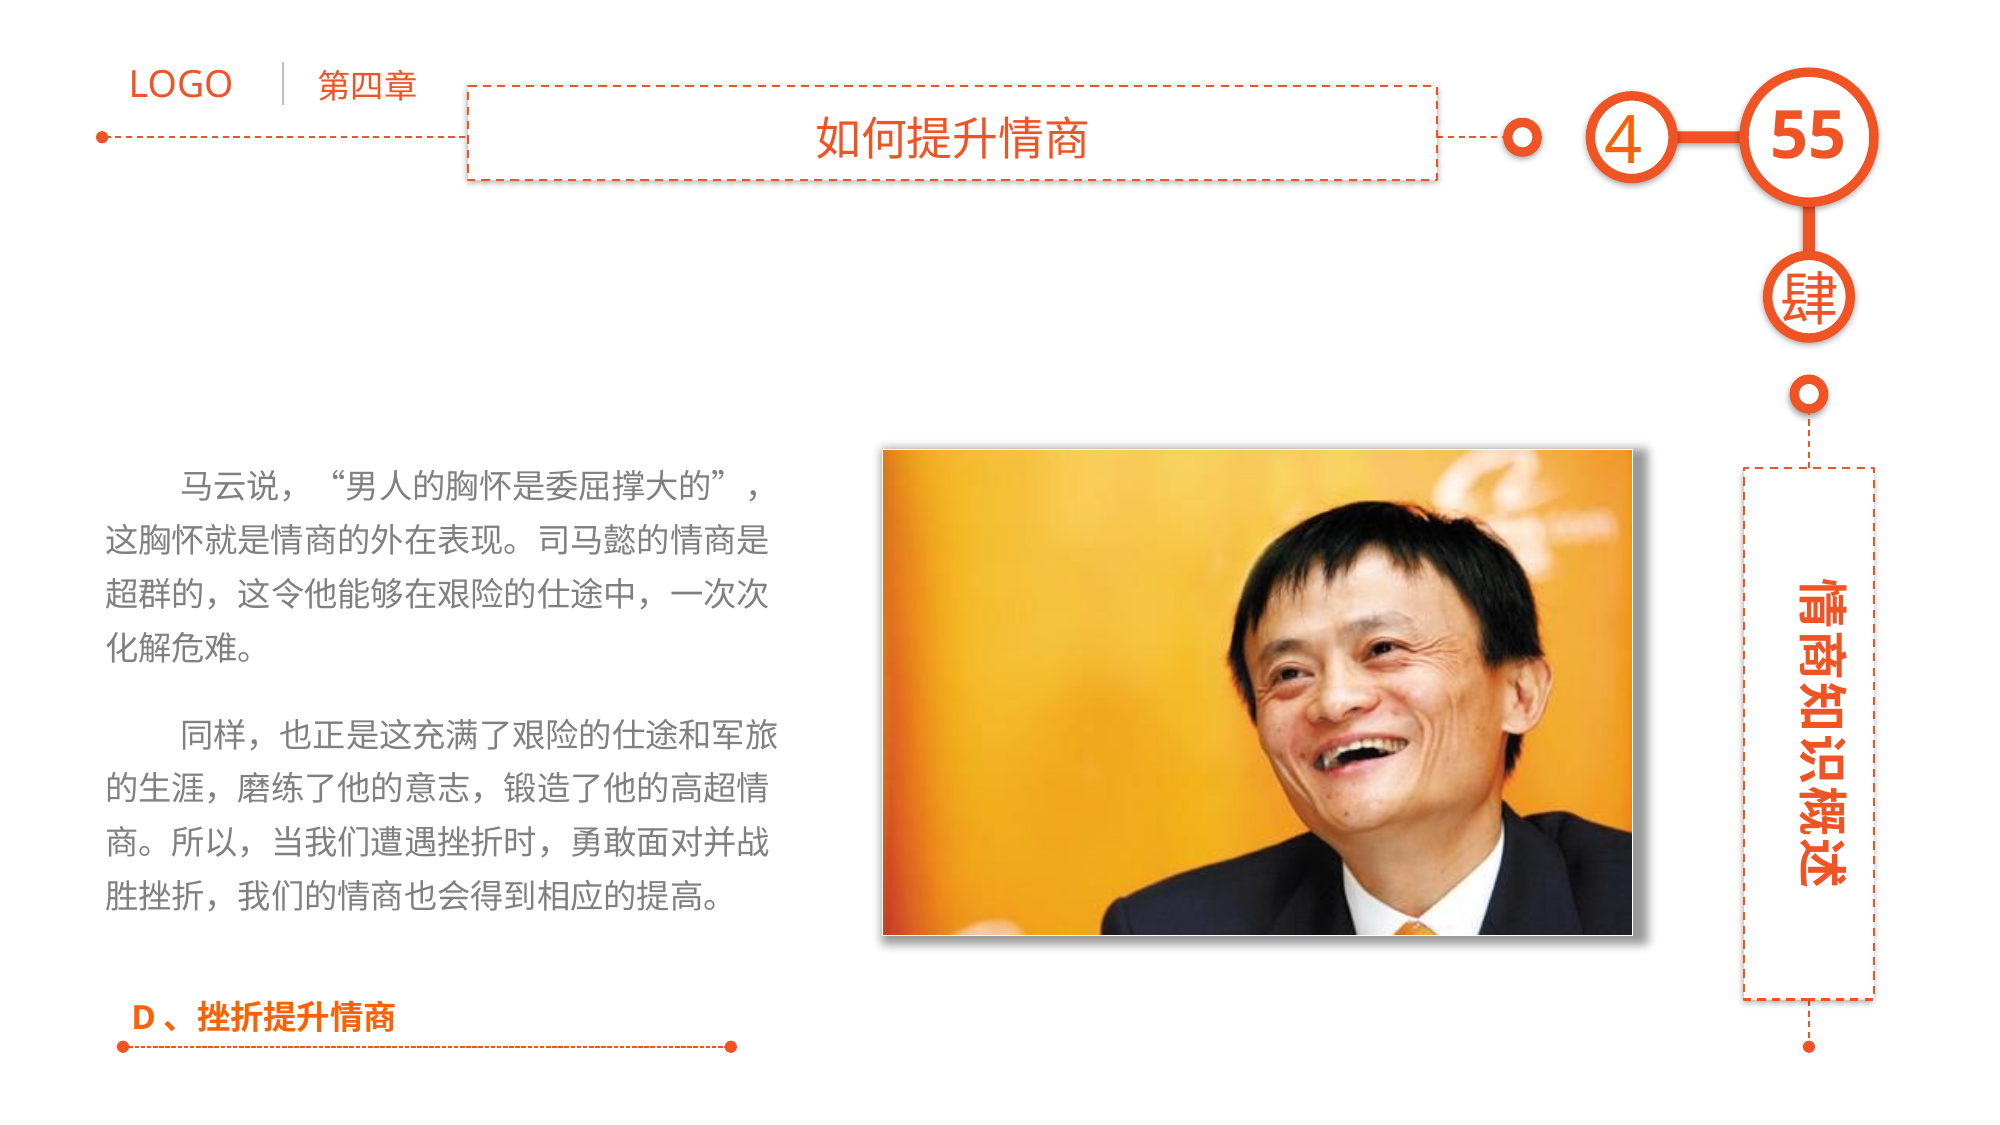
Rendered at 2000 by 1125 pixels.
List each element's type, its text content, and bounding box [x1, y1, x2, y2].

text_box 4 [1589, 89, 1658, 185]
text_box 如何提升情商 [468, 90, 1437, 173]
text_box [116, 988, 732, 1047]
text_box 同样，也正是这充满了艰险的仕途和军旅的生涯，磨练了他的意志，锻造了他的高超情商。所以，当我们遭遇挫折时，勇敢面对并战胜挫折，我们的情商也会得到相应的提高。 [90, 692, 811, 923]
text_box 马云说，“男人的胸怀是委屈撑大的”，这胸怀就是情商的外在表现。司马懿的情商是超群的，这令他能够在艰险的仕途中，一次次化解危难。 [90, 444, 811, 675]
picture [882, 449, 1633, 936]
